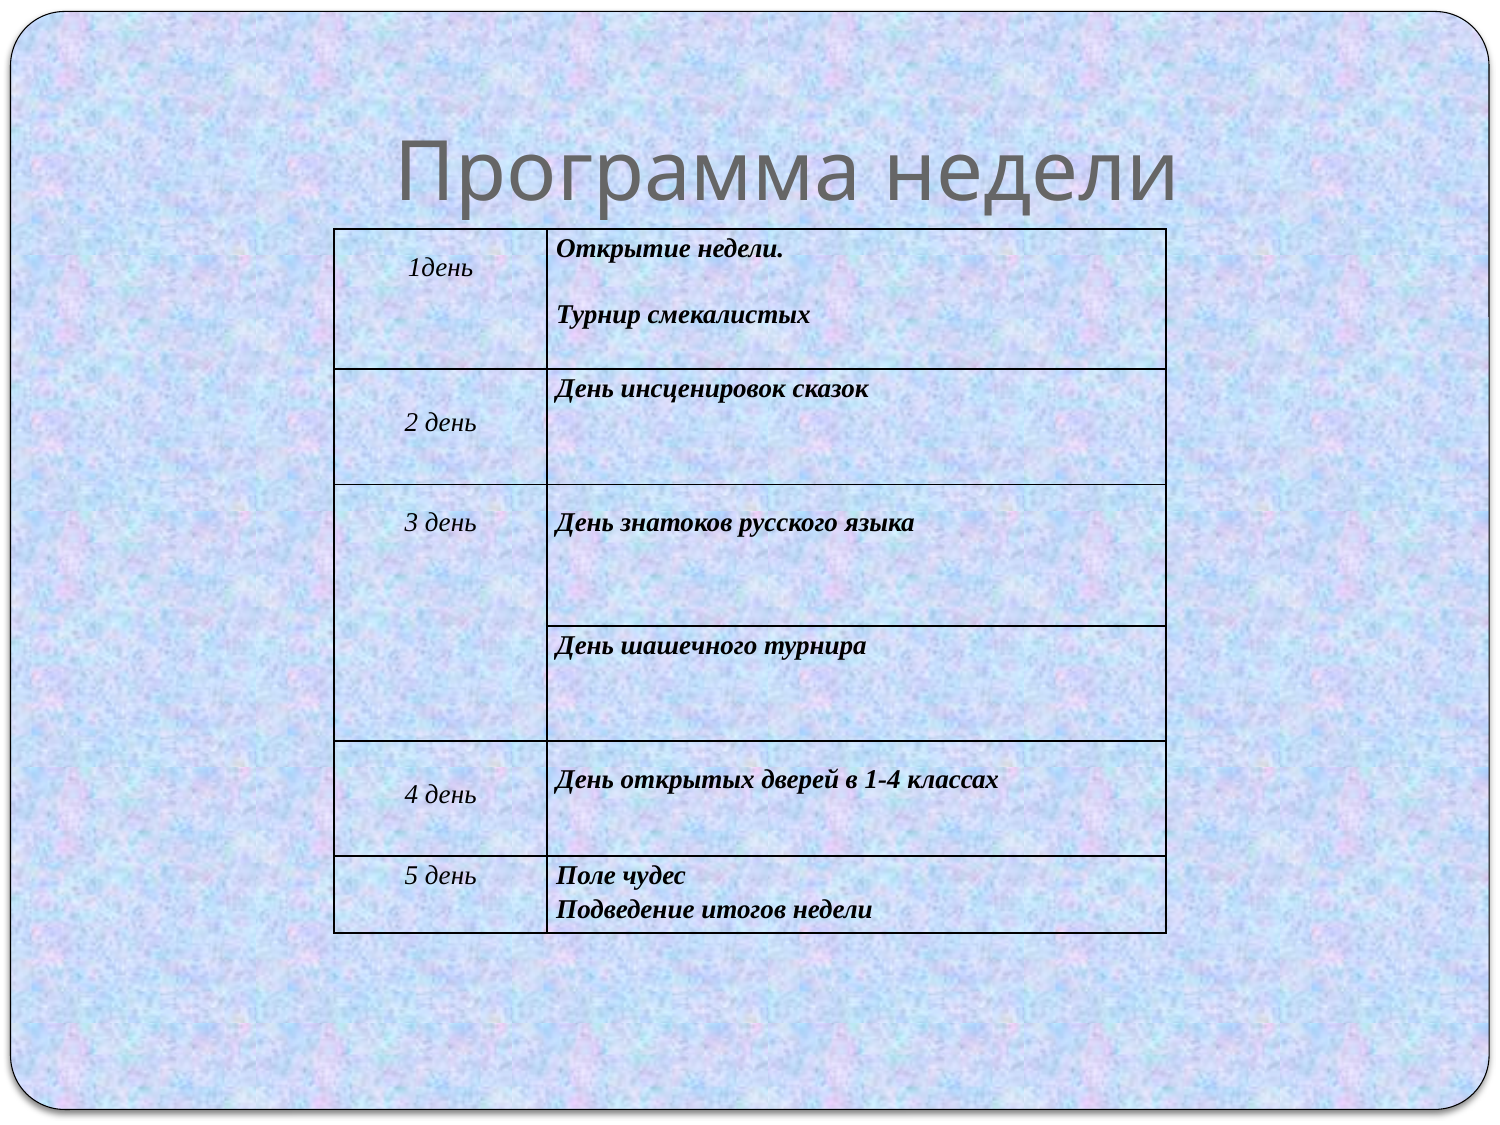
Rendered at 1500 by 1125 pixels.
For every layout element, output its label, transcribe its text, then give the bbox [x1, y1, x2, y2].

table_header 1день [335, 230, 546, 368]
table_header Открытие недели. Турнир смекалистых [548, 230, 1165, 368]
table_cell День шашечного турнира [548, 627, 1165, 740]
table_cell День открытых дверей в 1-4 классах [548, 742, 1165, 855]
table_cell 5 день [335, 857, 546, 932]
table_cell 4 день [335, 742, 546, 855]
table_cell День инсценировок сказок [548, 370, 1165, 484]
table_cell День знатоков русского языка [548, 485, 1165, 625]
picture [12, 12, 1488, 1108]
table_cell 3 день [335, 485, 546, 740]
table_cell 2 день [335, 370, 546, 484]
table_cell Поле чудес Подведение итогов недели [548, 857, 1165, 932]
title Программа недели [150, 45, 1425, 233]
